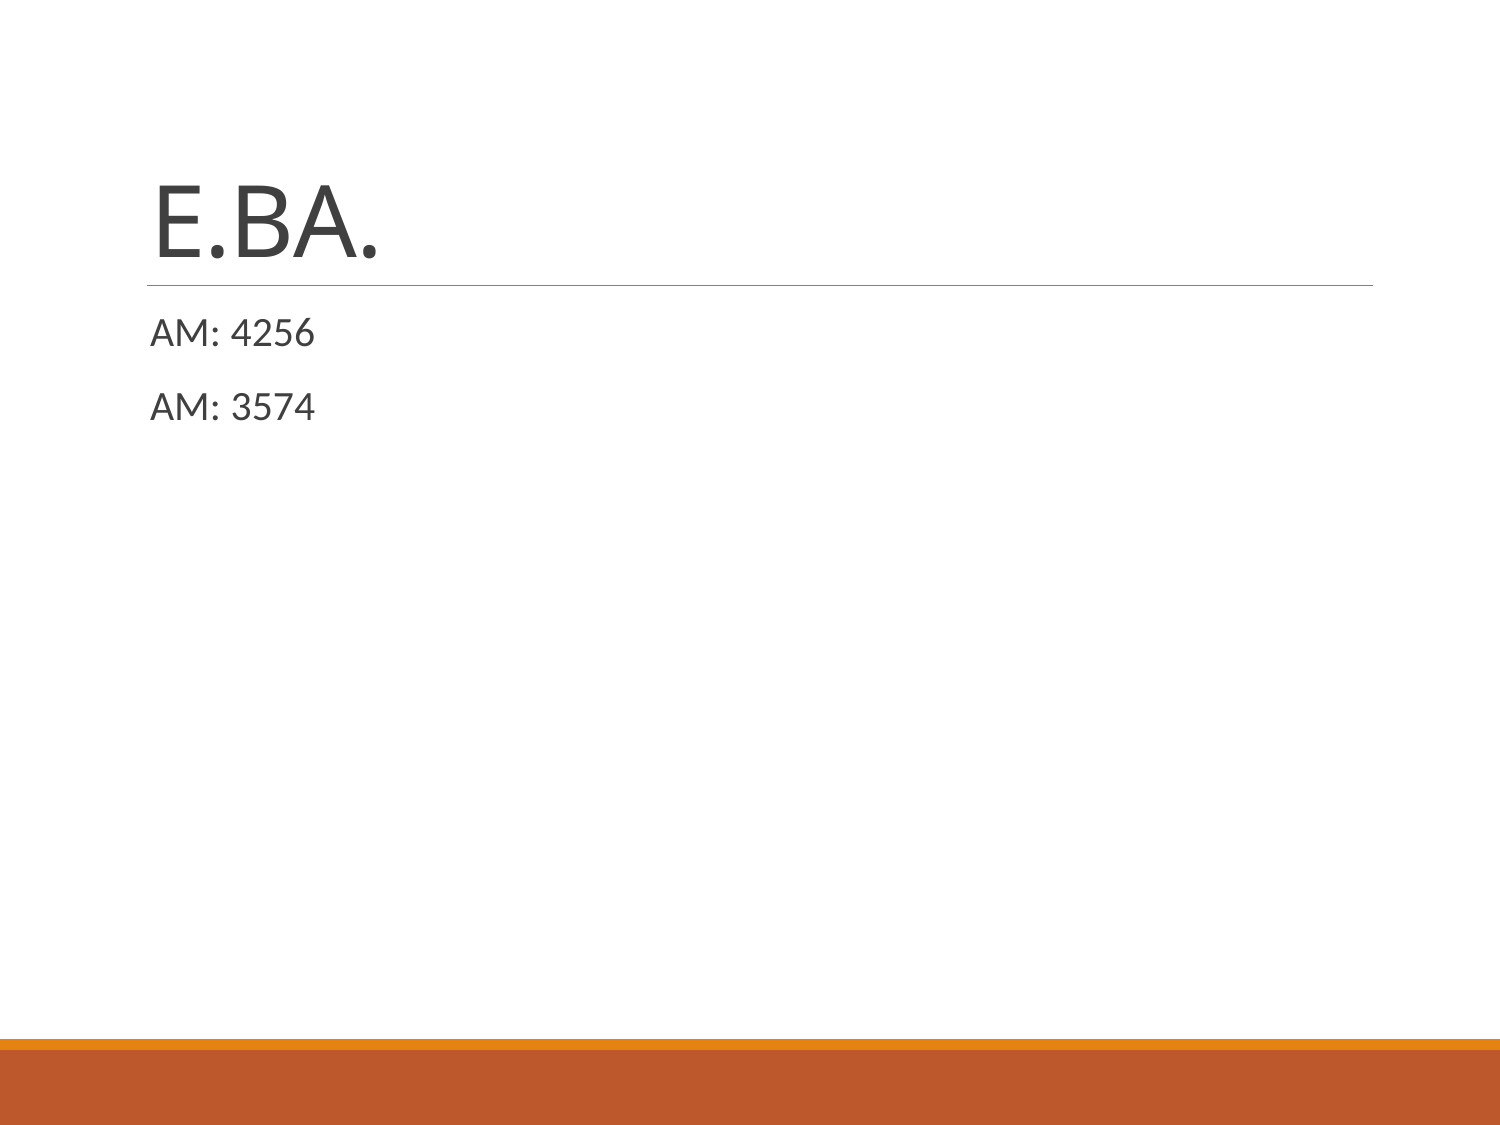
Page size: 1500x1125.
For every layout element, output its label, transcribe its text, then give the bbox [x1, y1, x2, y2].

title E.BA. [135, 47, 1373, 285]
list AM: 4256 AM: 3574 [135, 302, 1373, 963]
